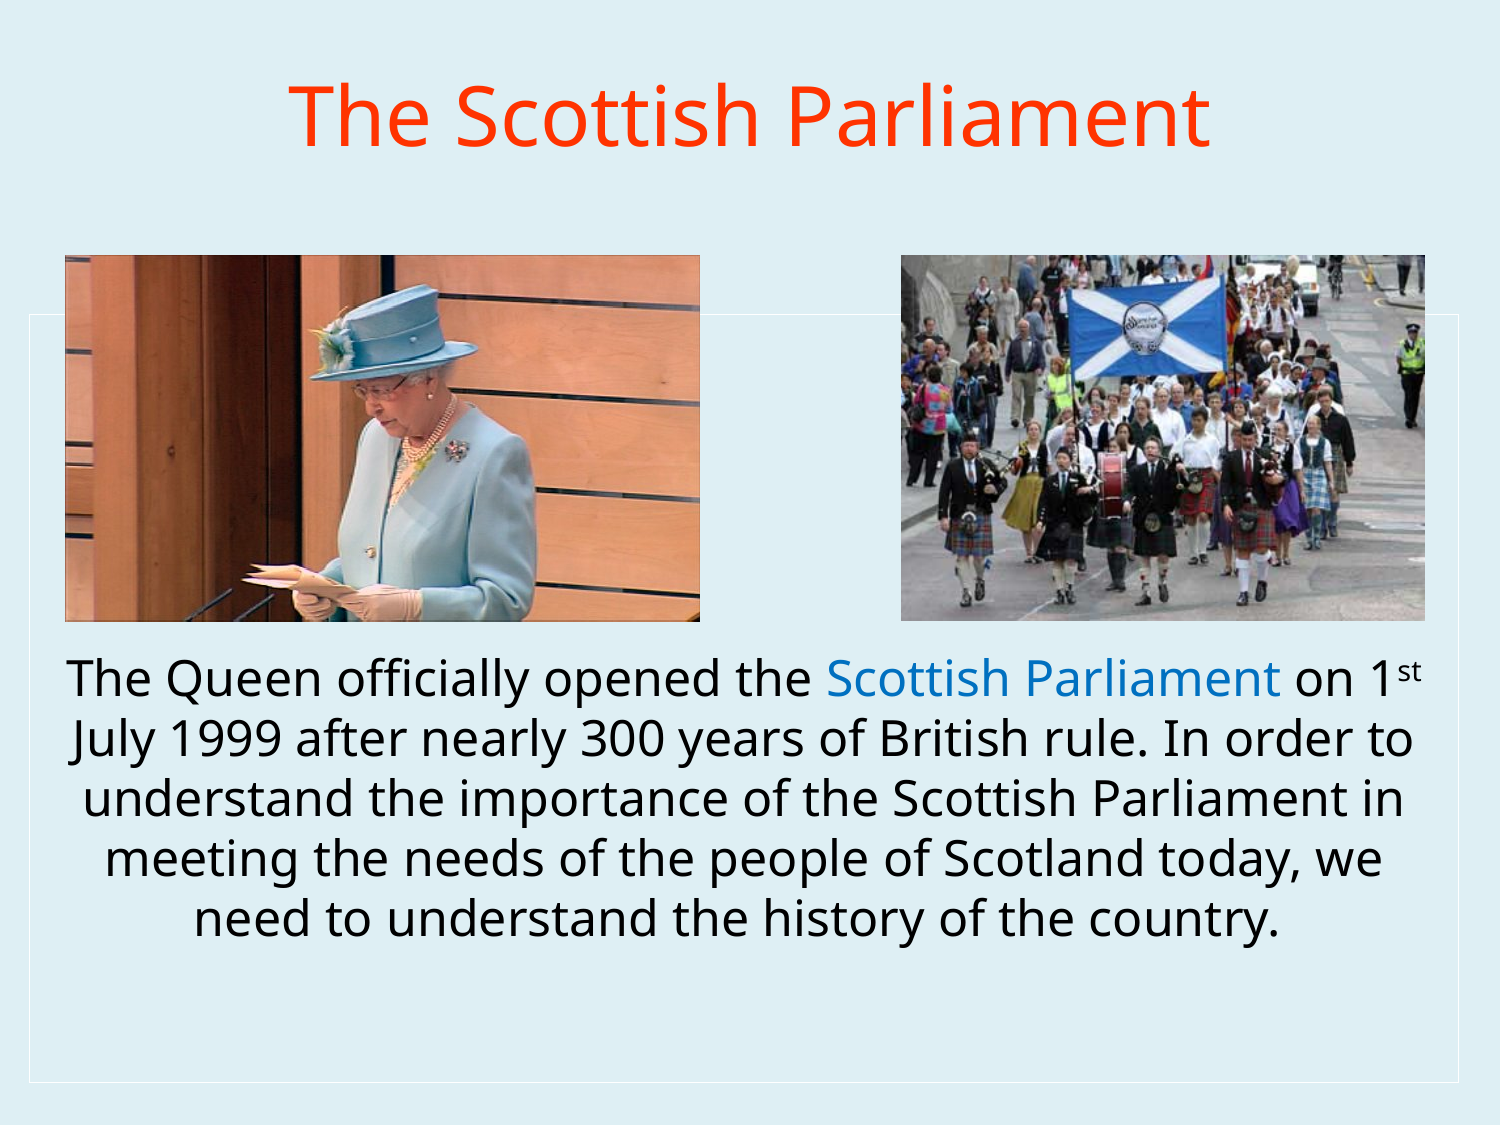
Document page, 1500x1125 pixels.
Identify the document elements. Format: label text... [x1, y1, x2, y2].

picture [65, 255, 701, 622]
title The Scottish Parliament [123, 19, 1399, 207]
list The Queen officially opened the Scottish Parliament on 1st July 1999 after nearly 300 years of British rule. In order to understand the importance of the Scottish Parliament in meeting the needs of the people of Scotland today, we need to understand the history of the country. [29, 314, 1459, 1083]
picture [901, 255, 1425, 622]
